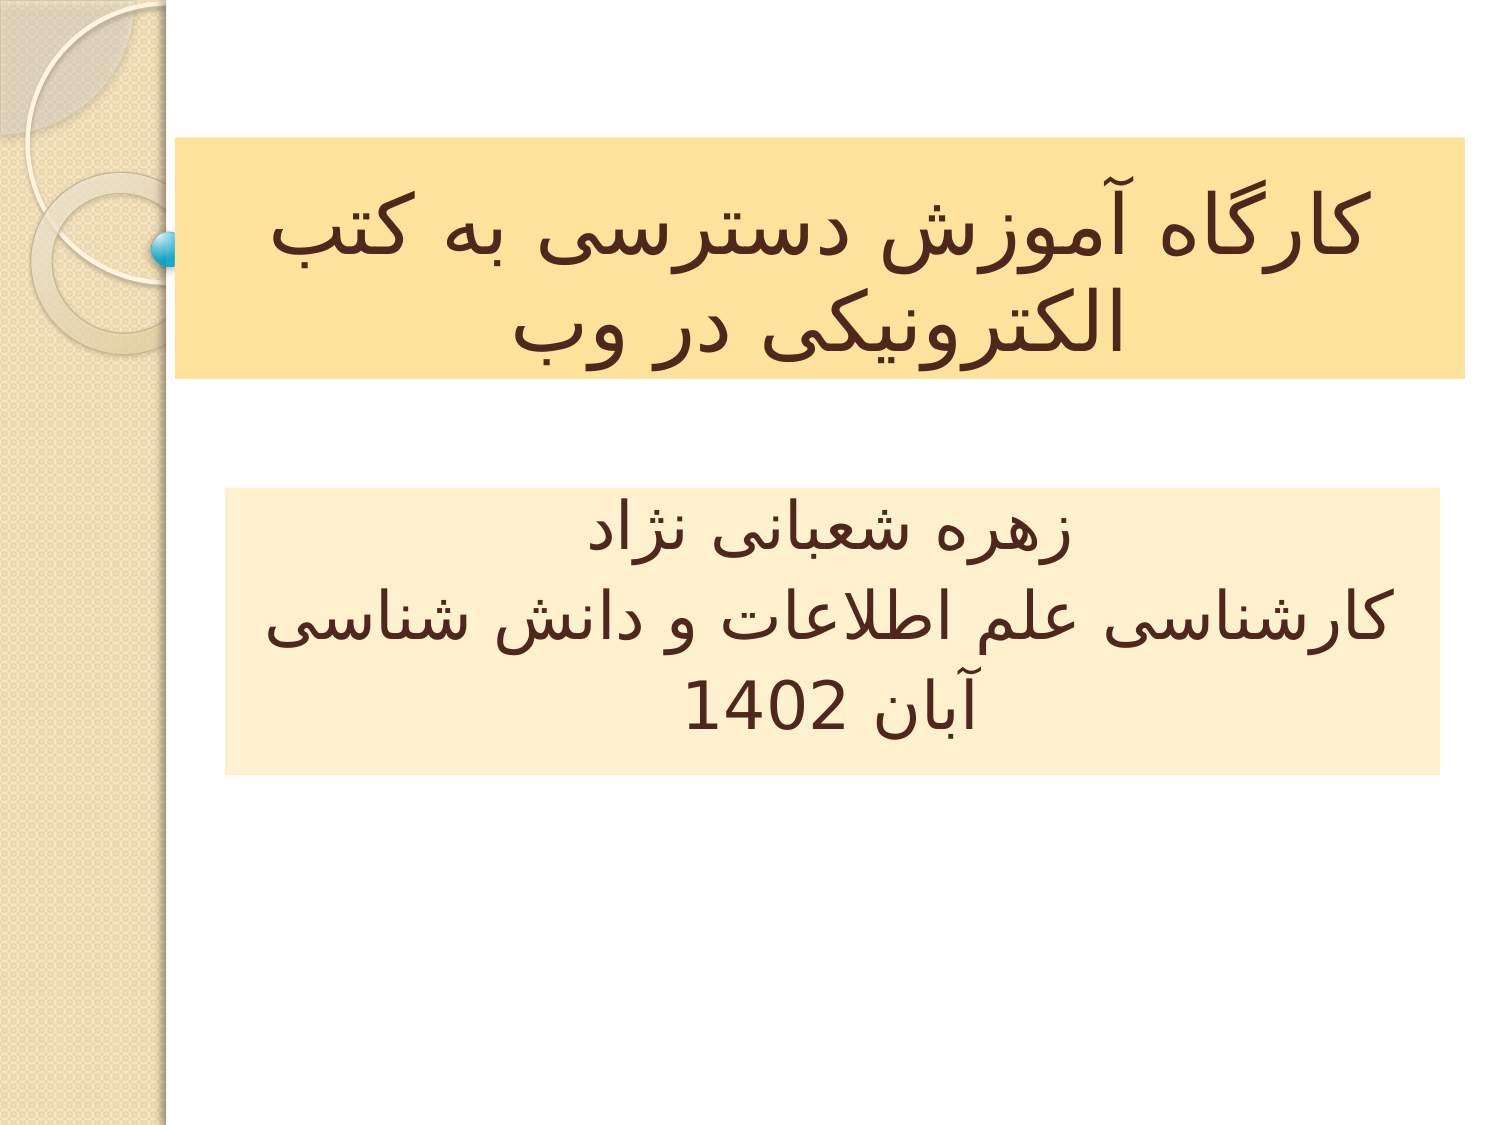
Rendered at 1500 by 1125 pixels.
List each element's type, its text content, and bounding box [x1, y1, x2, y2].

subtitle زهره شعبانی نژاد کارشناسی علم اطلاعات و دانش شناسی آبان 1402 [225, 487, 1440, 775]
title کارگاه آموزش دسترسی به کتب الکترونیکی در وب [174, 137, 1465, 379]
